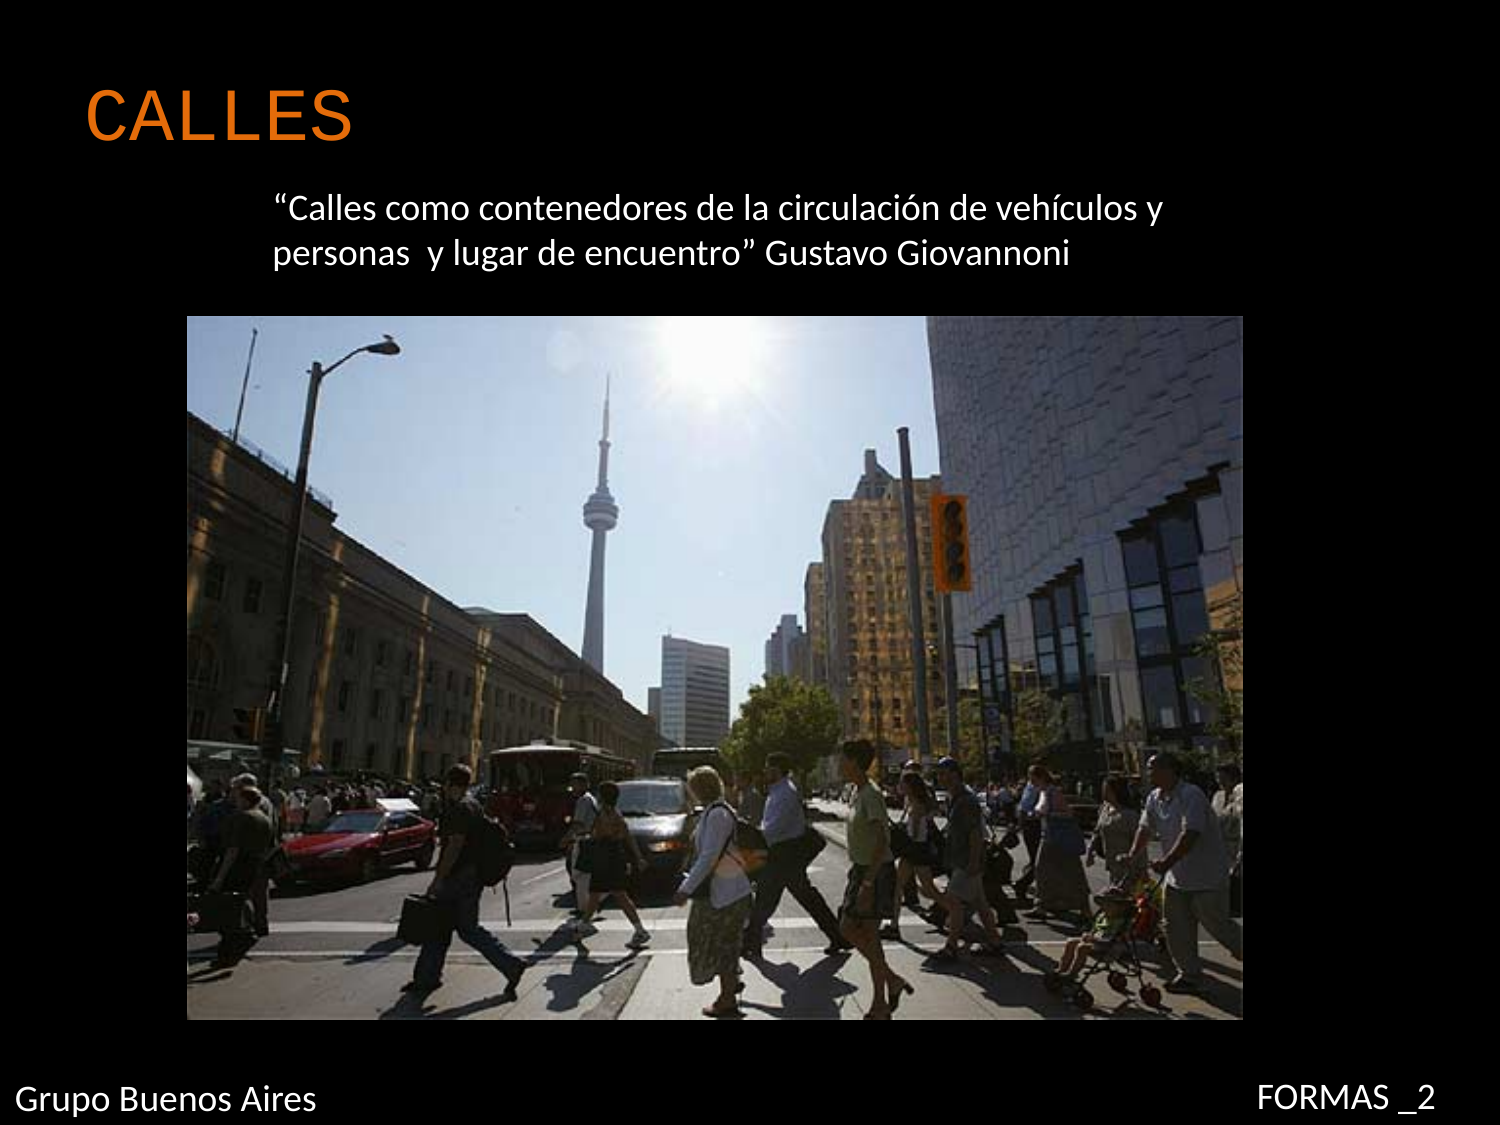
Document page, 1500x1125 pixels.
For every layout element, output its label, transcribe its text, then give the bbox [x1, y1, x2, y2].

picture [187, 316, 1243, 1020]
text_box Grupo Buenos Aires [0, 1066, 551, 1125]
text_box “Calles como contenedores de la circulación de vehículos y personas y lugar de encuentro” Gustavo Giovannoni [257, 175, 1219, 281]
text_box FORMAS _2 [1242, 1064, 1500, 1125]
text_box CALLES [70, 58, 797, 164]
